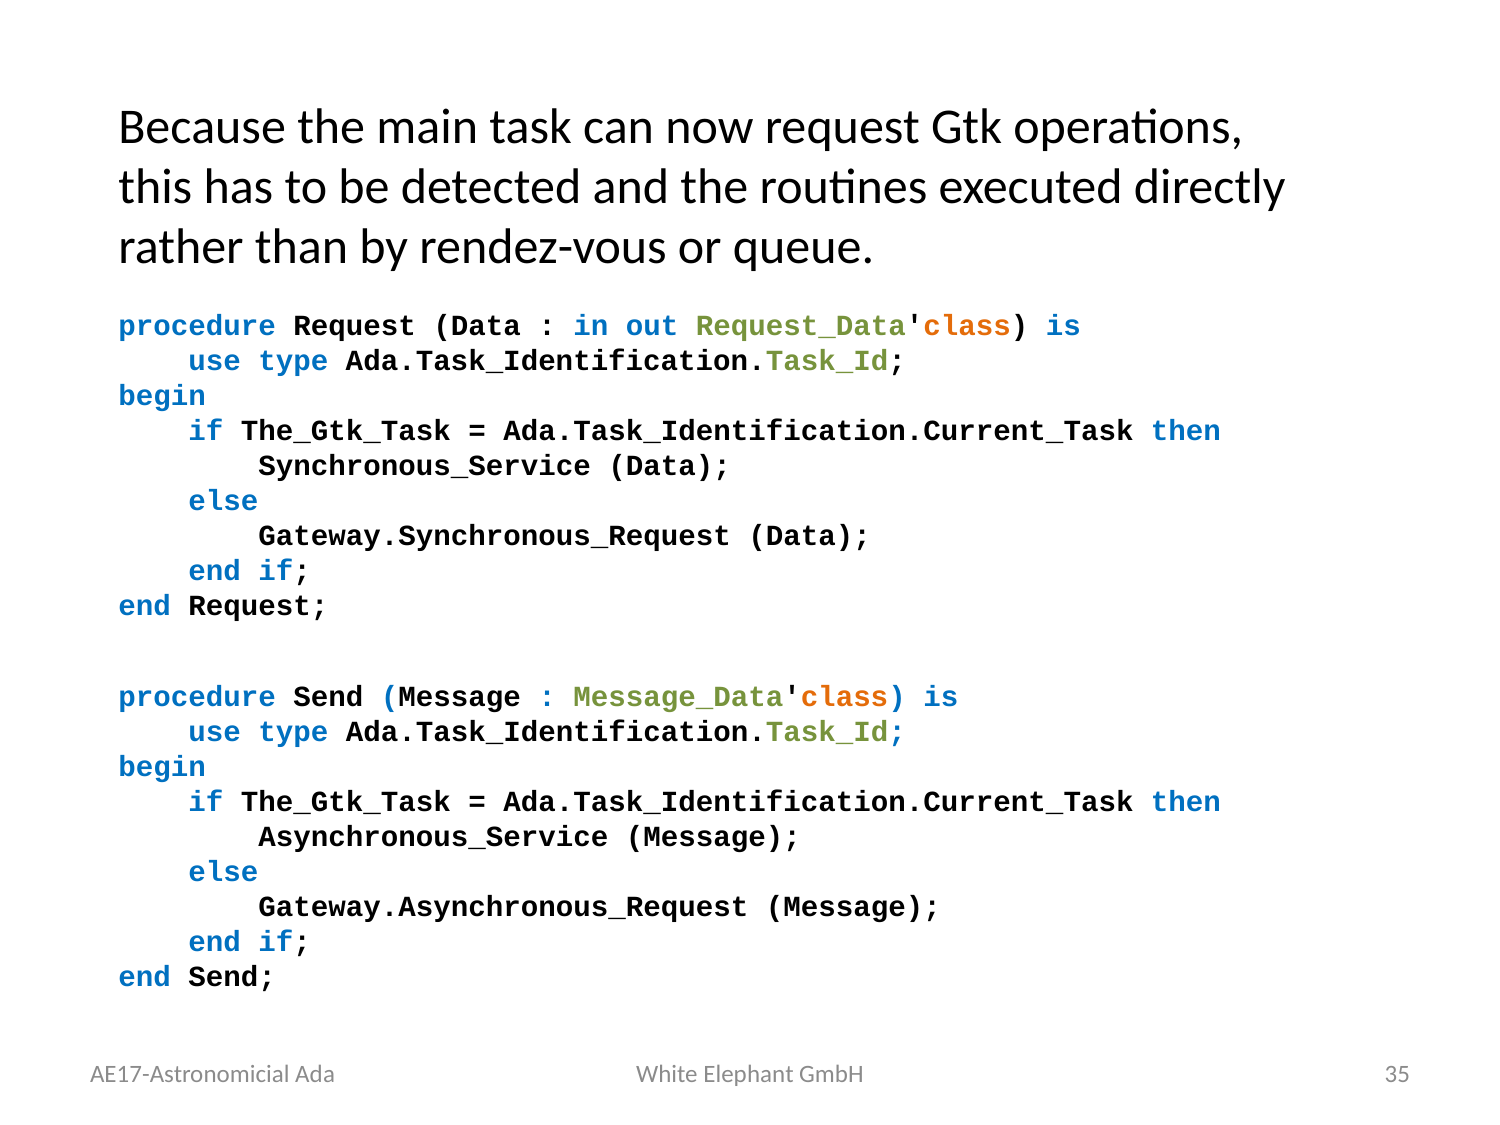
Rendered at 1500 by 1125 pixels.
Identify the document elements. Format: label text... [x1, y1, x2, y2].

footer White Elephant GmbH [512, 1042, 988, 1103]
text_box procedure Send (Message : Message_Data'class) is use type Ada.Task_Identification.Task_Id; begin if The_Gtk_Task = Ada.Task_Identification.Current_Task then Asynchronous_Service (Message); else Gateway.Asynchronous_Request (Message); end if; end Send; [103, 670, 1361, 1000]
text_box Because the main task can now request Gtk operations, this has to be detected and the routines executed directly rather than by rendez-vous or queue. [103, 86, 1329, 281]
text_box procedure Request (Data : in out Request_Data'class) is use type Ada.Task_Identification.Task_Id; begin if The_Gtk_Task = Ada.Task_Identification.Current_Task then Synchronous_Service (Data); else Gateway.Synchronous_Request (Data); end if; end Request; [103, 299, 1361, 629]
slide_number 35 [1074, 1042, 1425, 1103]
slide_number AE17-Astronomicial Ada [75, 1042, 425, 1103]
